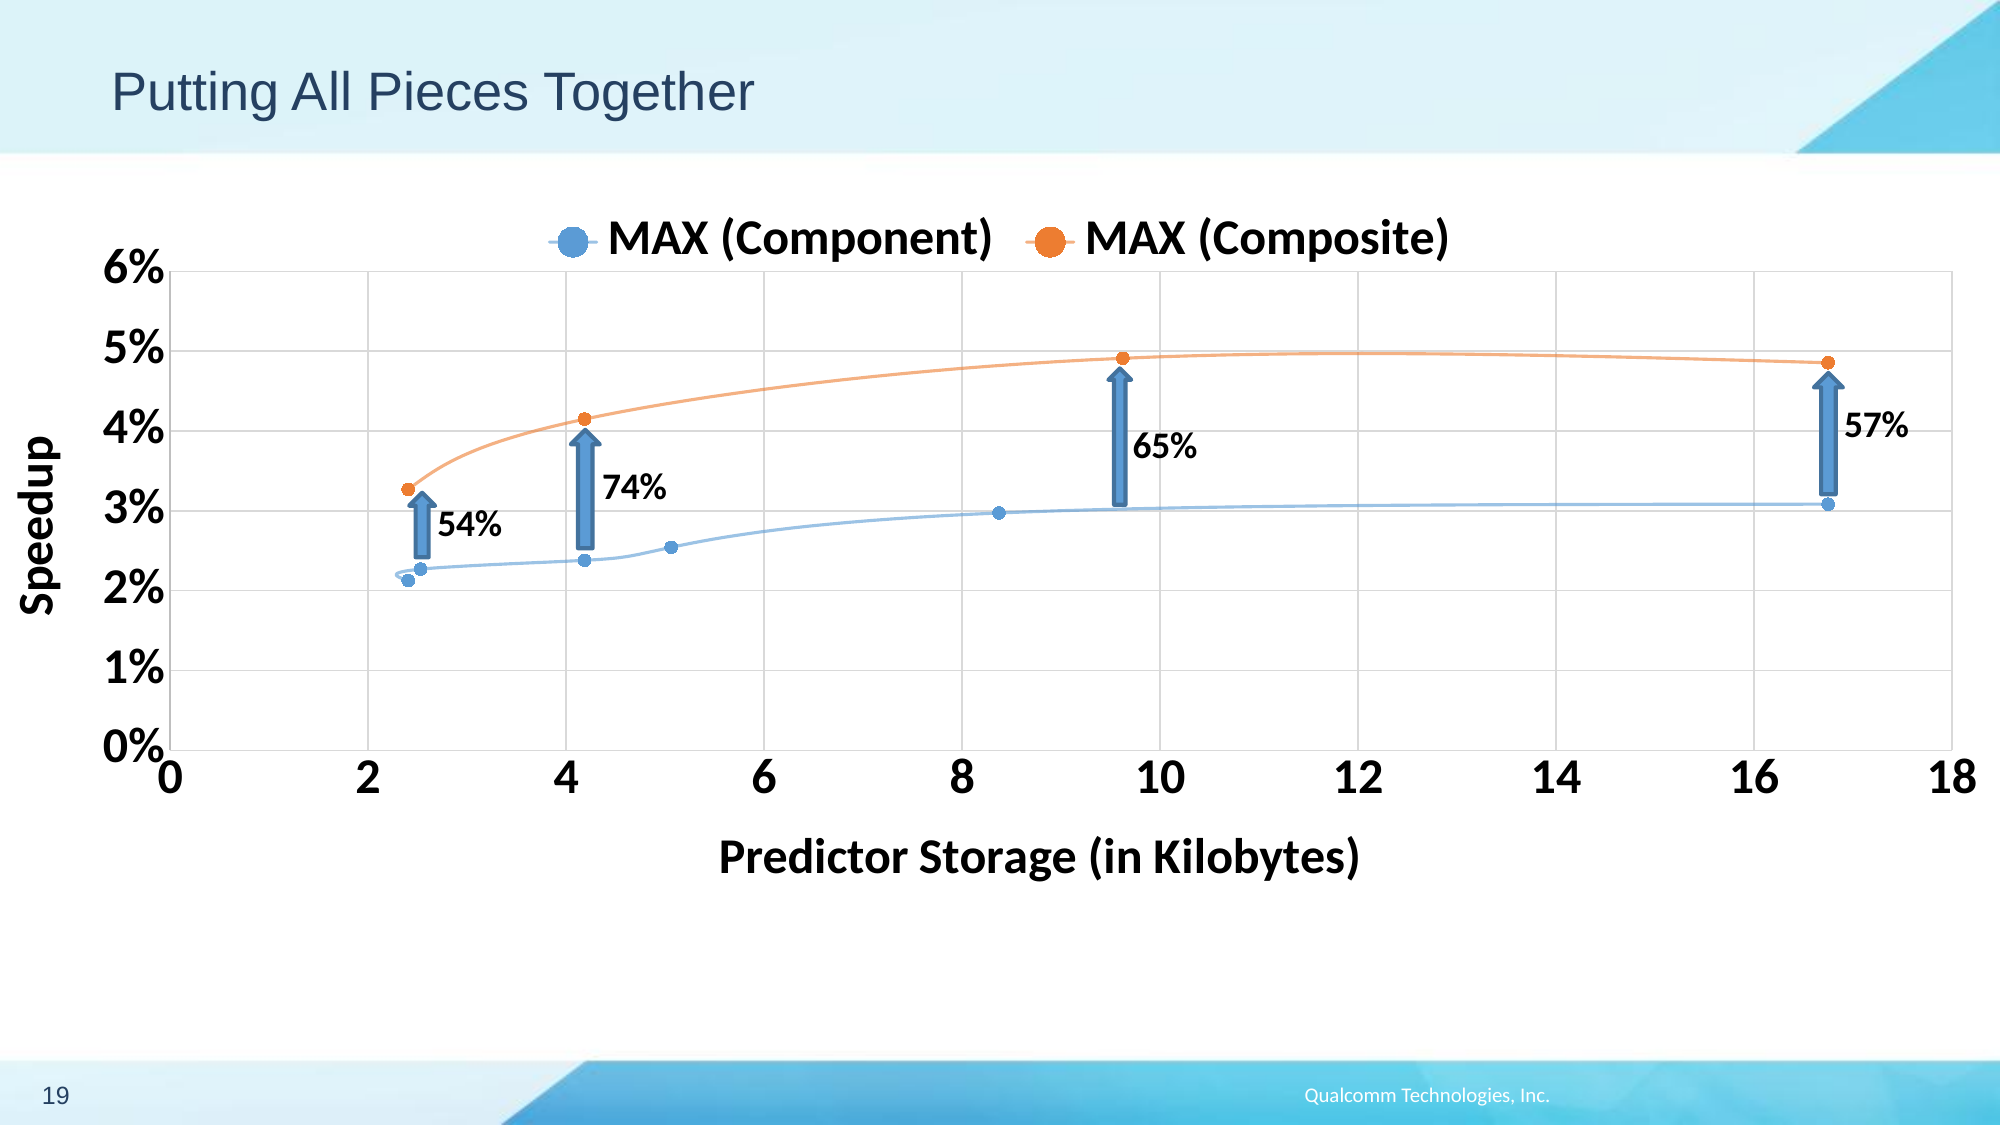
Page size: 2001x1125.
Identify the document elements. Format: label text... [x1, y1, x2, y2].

picture [0, 930, 2000, 1125]
chart [0, 195, 2000, 930]
slide_number 19 [26, 1067, 144, 1123]
title Putting All Pieces Together [96, 25, 1843, 152]
picture [0, 0, 2000, 195]
